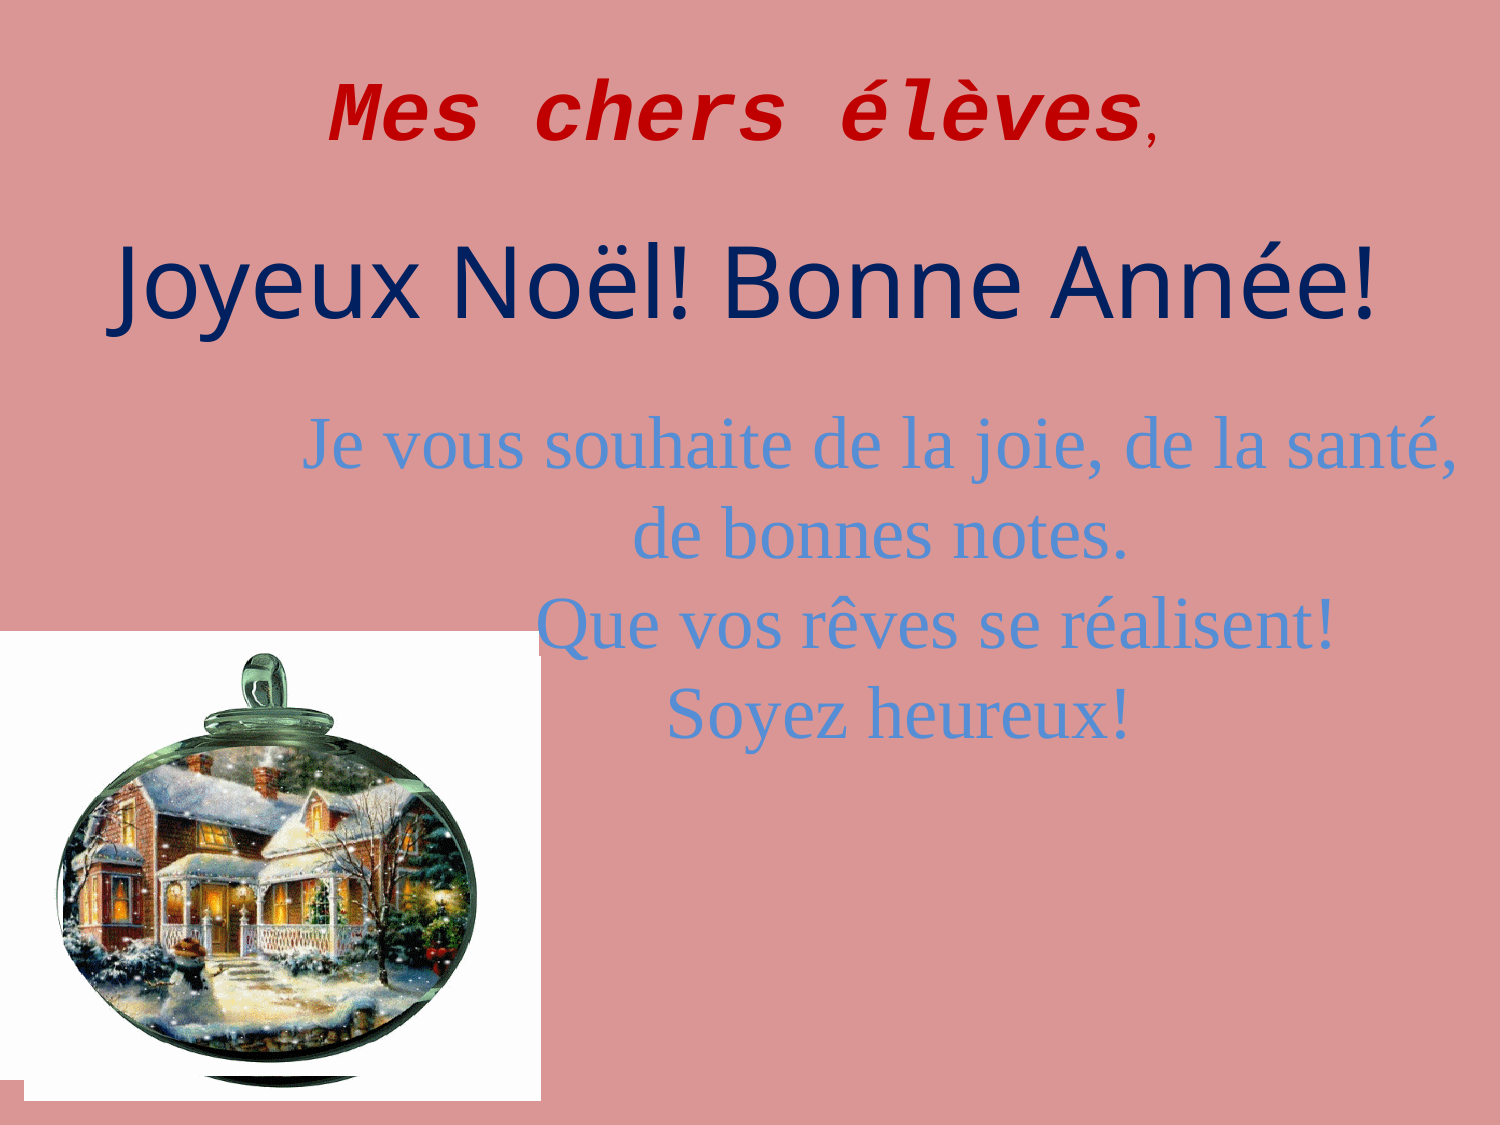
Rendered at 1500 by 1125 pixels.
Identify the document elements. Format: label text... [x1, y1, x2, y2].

text_box Je vous souhaite de la joie, de la santé, de bonnes notes. Que vos rêves se réalisent! Soyez heureux! [287, 386, 1494, 762]
title Mes chers élèves, [70, 46, 1421, 317]
text_box Joyeux Noël! Bonne Année! [99, 210, 1395, 346]
picture [0, 630, 541, 1125]
